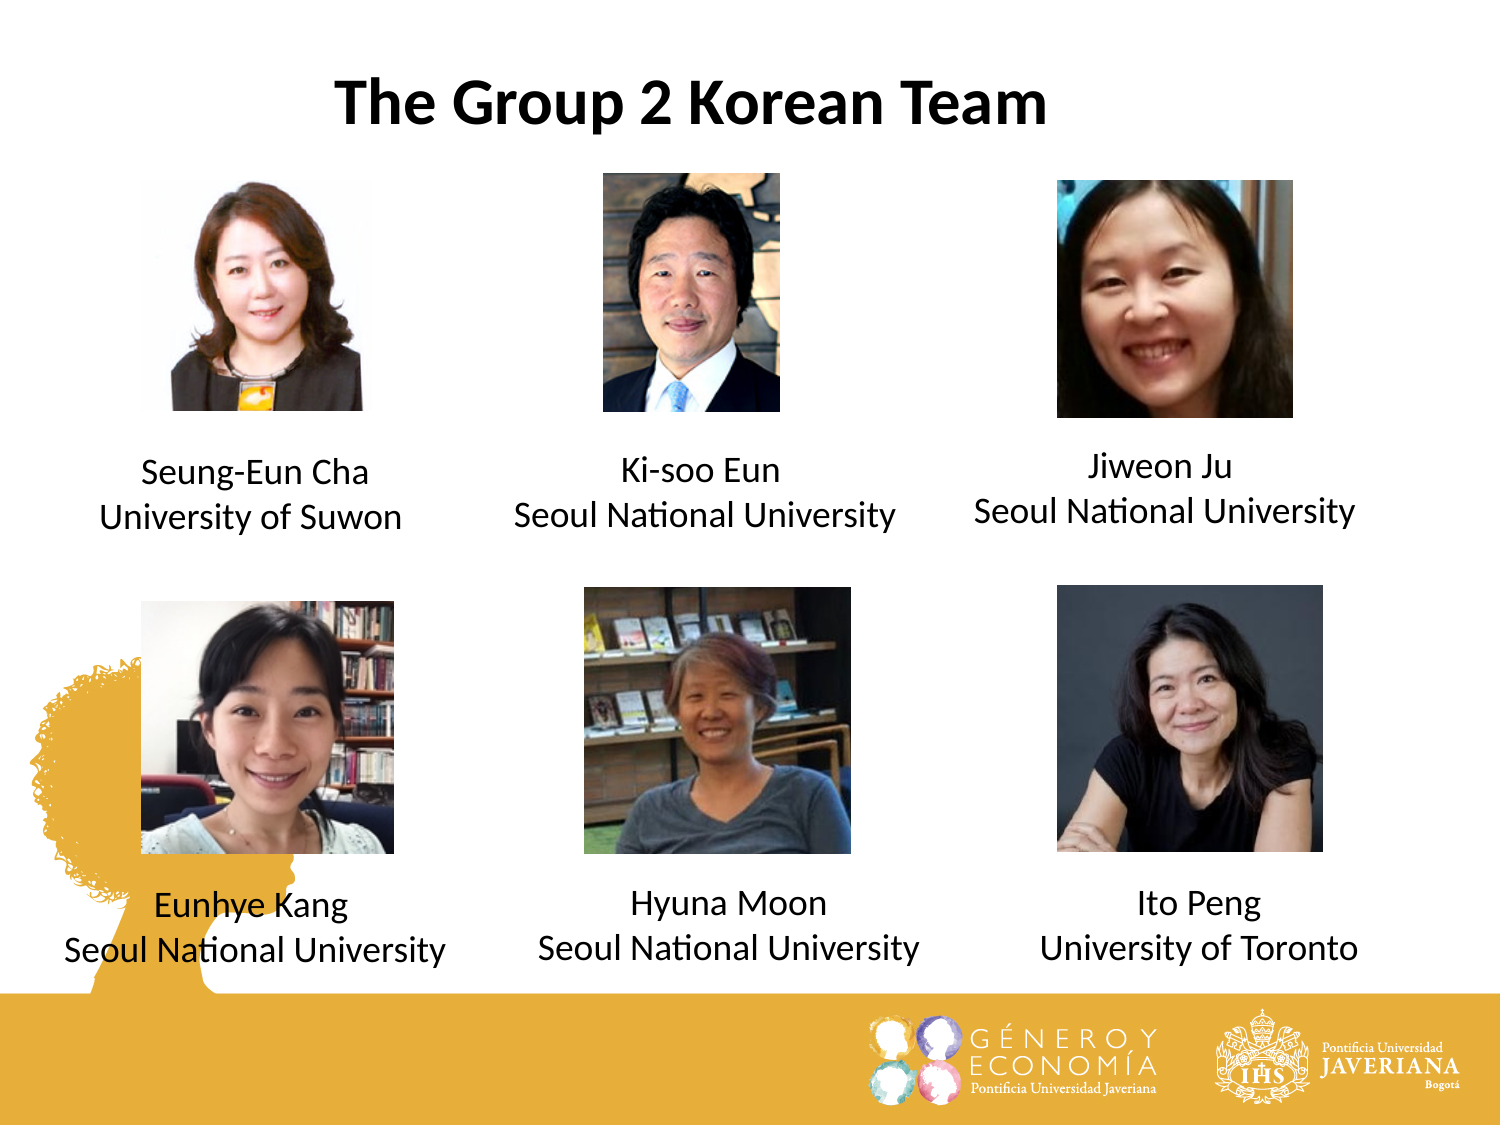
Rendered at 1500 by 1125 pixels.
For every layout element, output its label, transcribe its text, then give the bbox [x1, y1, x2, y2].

text_box Ito Peng University of Toronto [960, 870, 1438, 976]
text_box Eunhye Kang Seoul National University [0, 872, 491, 978]
text_box Seung-Eun Cha University of Suwon [0, 439, 450, 545]
text_box Ki-soo Eun Seoul National University [393, 437, 943, 543]
text_box The Group 2 Korean Team [306, 50, 1077, 145]
text_box Jiweon Ju Seoul National University [872, 433, 1383, 539]
picture [0, 0, 1500, 1125]
text_box Hyuna Moon Seoul National University [445, 870, 938, 976]
